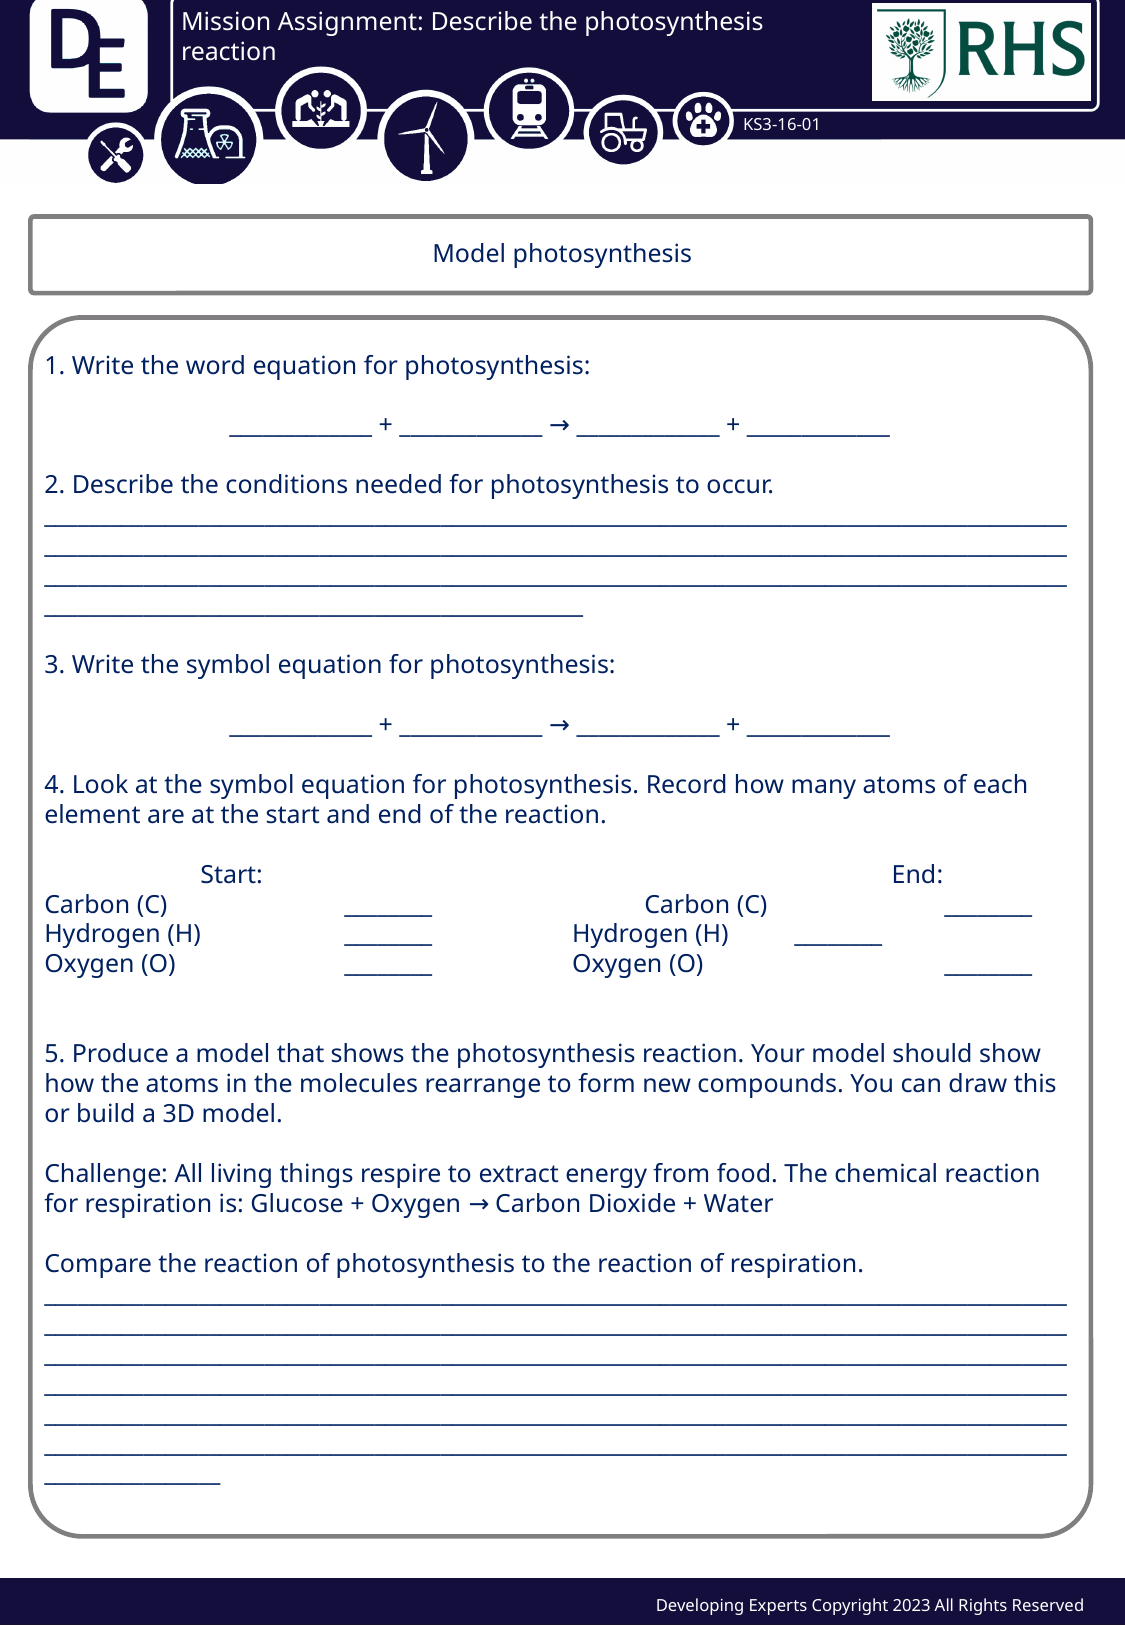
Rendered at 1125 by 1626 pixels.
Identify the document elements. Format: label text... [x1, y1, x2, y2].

text_box [30, 355, 1092, 1538]
text_box Developing Experts Copyright 2023 All Rights Reserved [617, 1587, 1100, 1623]
text_box 1. Write the word equation for photosynthesis: _____________ + _____________ → _____________ + _____________ 2. Describe the conditions needed for photosynthesis to occur. ________________________________________________________________________________________________________________________________________________________________________________________________________________________________________________________________________________________________________________________________________ 3. Write the symbol equation for photosynthesis: _____________ + _____________ → _____________ + _____________ 4. Look at the symbol equation for photosynthesis. Record how many atoms of each element are at the start and end of the reaction. Start: End: Carbon (C) ________ Carbon (C) ________ Hydrogen (H) ________ Hydrogen (H) ________ Oxygen (O) ________ Oxygen (O) ________ 5. Produce a model that shows the photosynthesis reaction. Your model should show how the atoms in the molecules rearrange to form new compounds. You can draw this or build a 3D model. Challenge: All living things respire to extract energy from food. The chemical reaction for respiration is: Glucose + Oxygen → Carbon Dioxide + Water Compare the reaction of photosynthesis to the reaction of respiration. ______________________________________________________________________________________________________________________________________________________________________________________________________________________________________________________________________________________________________________________________________________________________________________________________________________________________________________________________________________________________________________________________________________________________________________________________ [29, 341, 1090, 1495]
picture [0, 0, 1125, 184]
text_box Model photosynthesis [33, 230, 1091, 275]
text_box [37, 316, 1084, 341]
text_box [29, 215, 1092, 295]
text_box [0, 1577, 1125, 1625]
